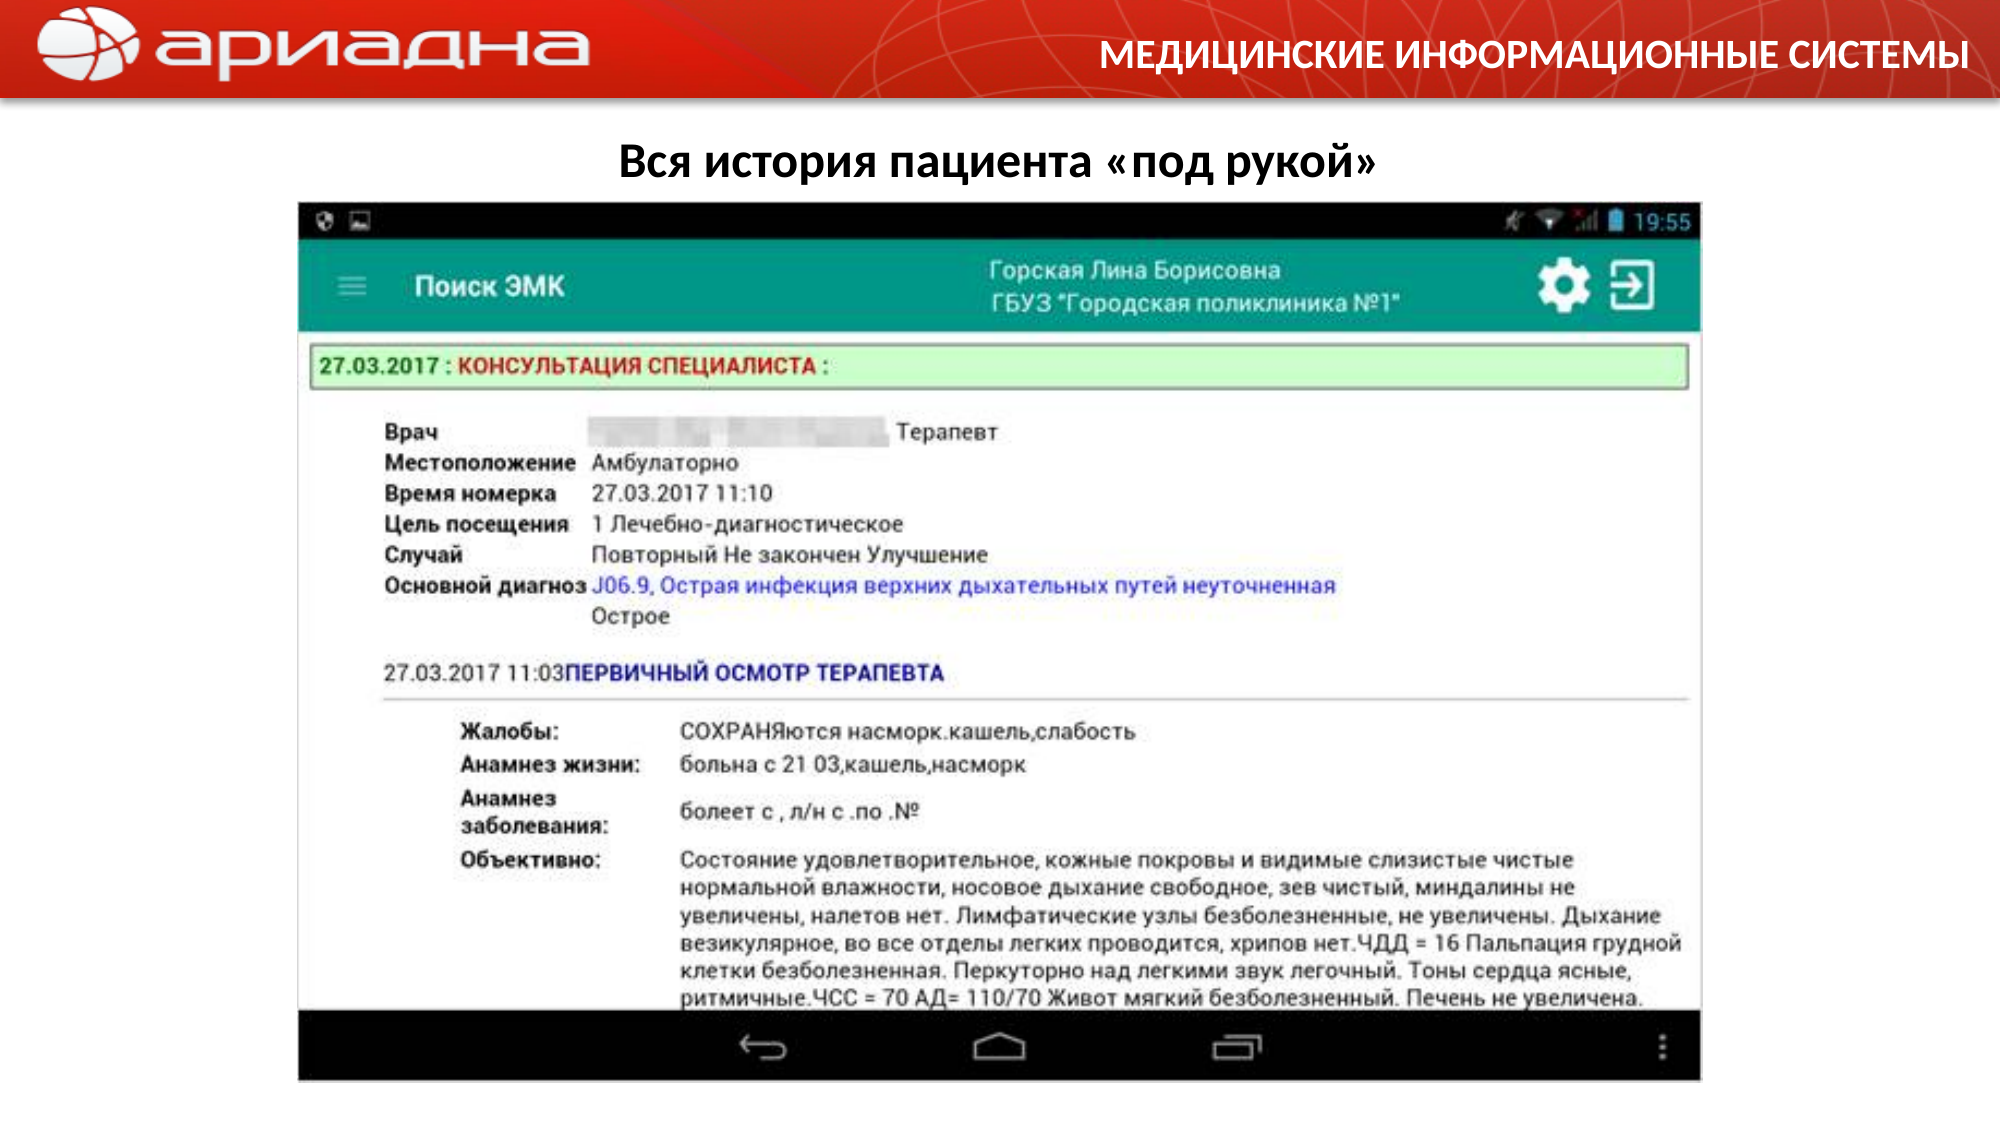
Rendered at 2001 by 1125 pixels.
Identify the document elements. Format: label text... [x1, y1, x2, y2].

picture [297, 201, 1703, 1083]
picture [0, 0, 2000, 98]
text_box Вся история пациента «под рукой» [409, 120, 1591, 196]
